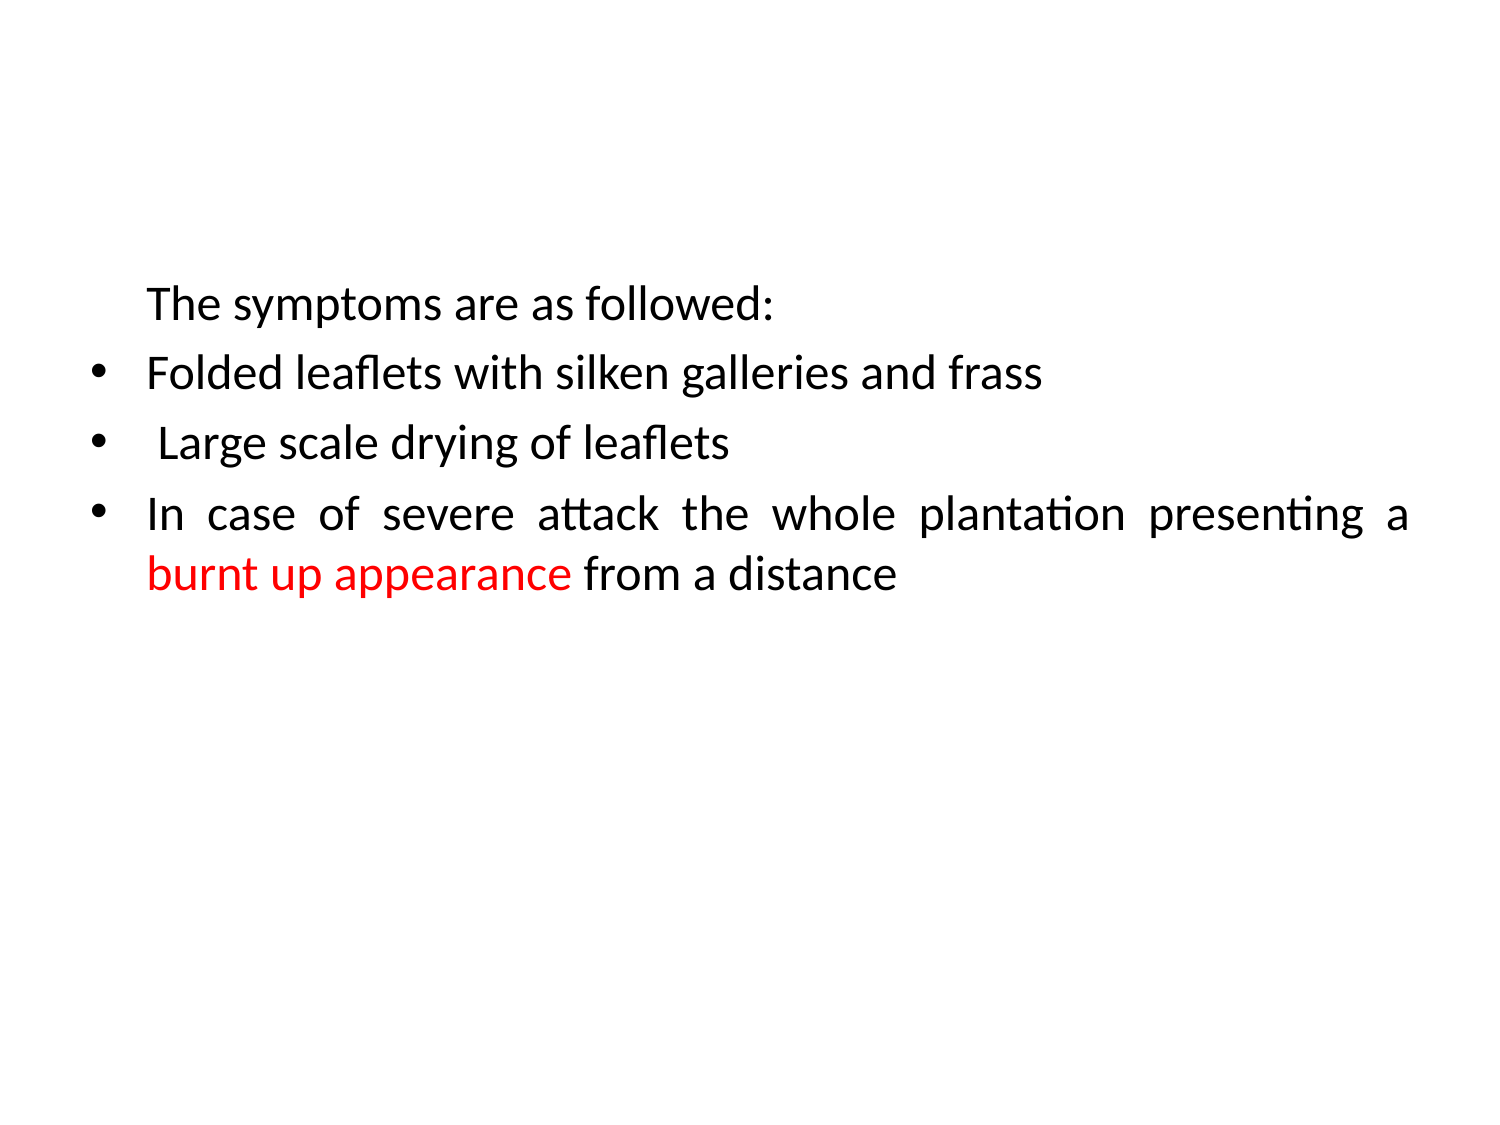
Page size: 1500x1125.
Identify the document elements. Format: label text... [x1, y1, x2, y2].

list The symptoms are as followed: Folded leaflets with silken galleries and frass Large scale drying of leaflets In case of severe attack the whole plantation presenting a burnt up appearance from a distance [75, 262, 1425, 1005]
